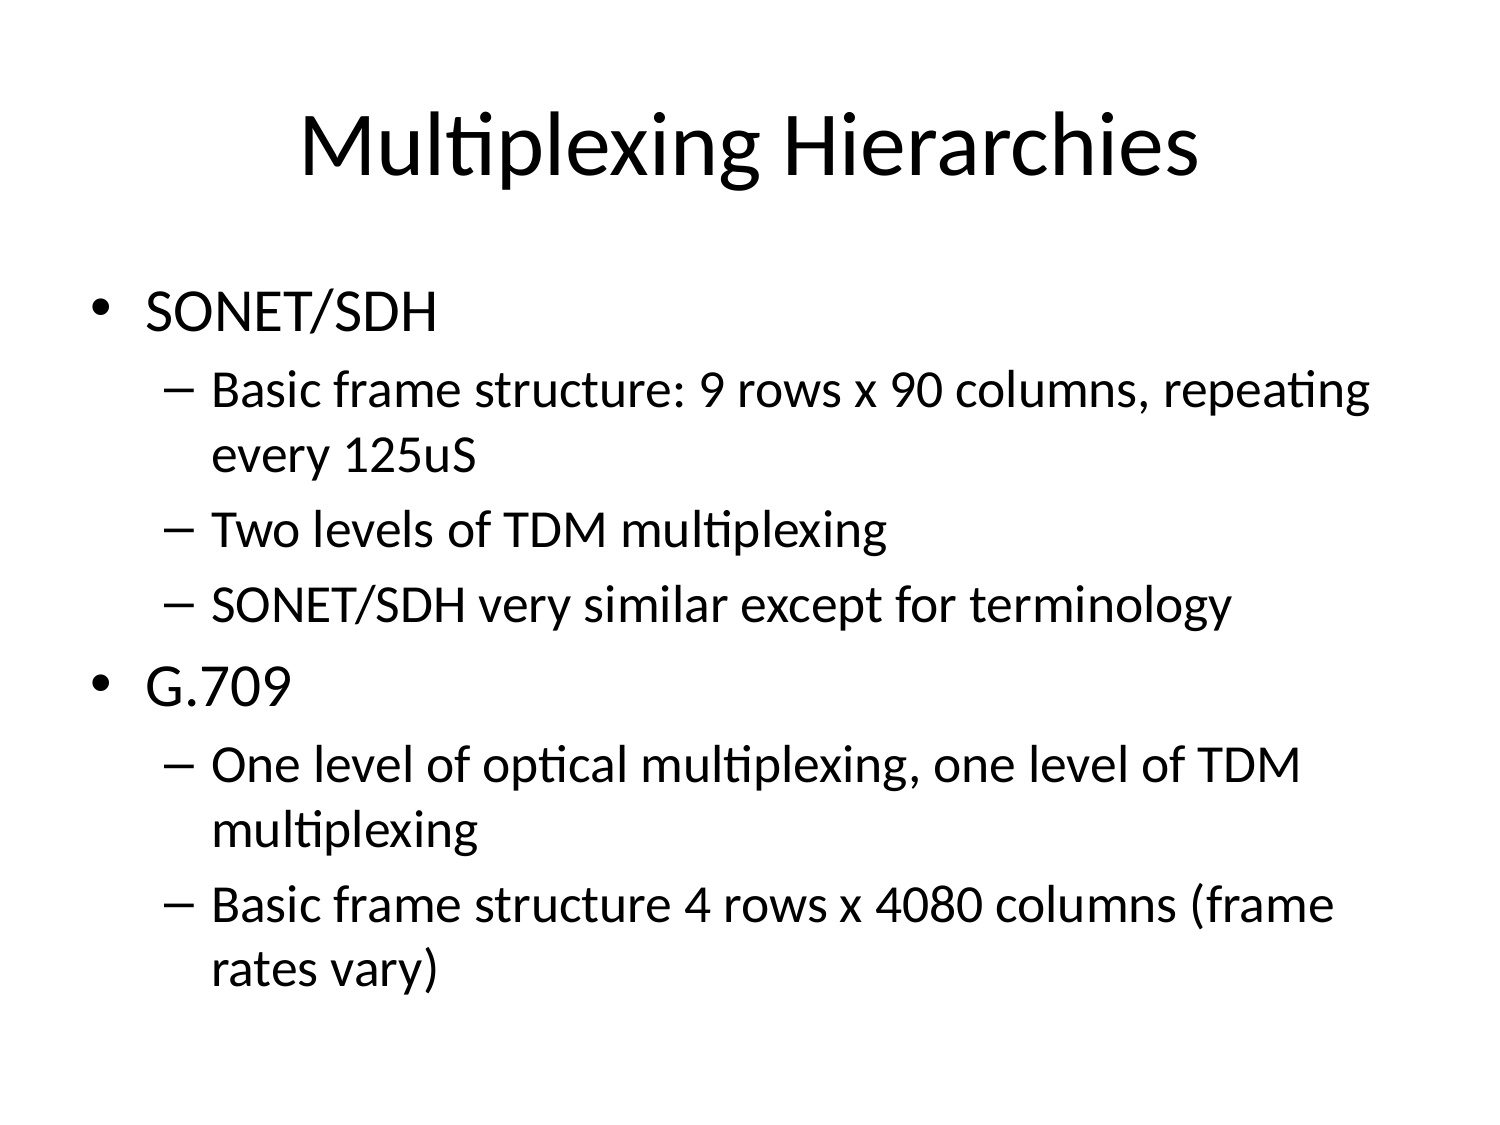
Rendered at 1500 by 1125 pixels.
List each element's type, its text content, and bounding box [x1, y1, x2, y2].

list SONET/SDH Basic frame structure: 9 rows x 90 columns, repeating every 125uS Two levels of TDM multiplexing SONET/SDH very similar except for terminology G.709 One level of optical multiplexing, one level of TDM multiplexing Basic frame structure 4 rows x 4080 columns (frame rates vary) [75, 262, 1425, 1005]
title Multiplexing Hierarchies [75, 45, 1425, 233]
